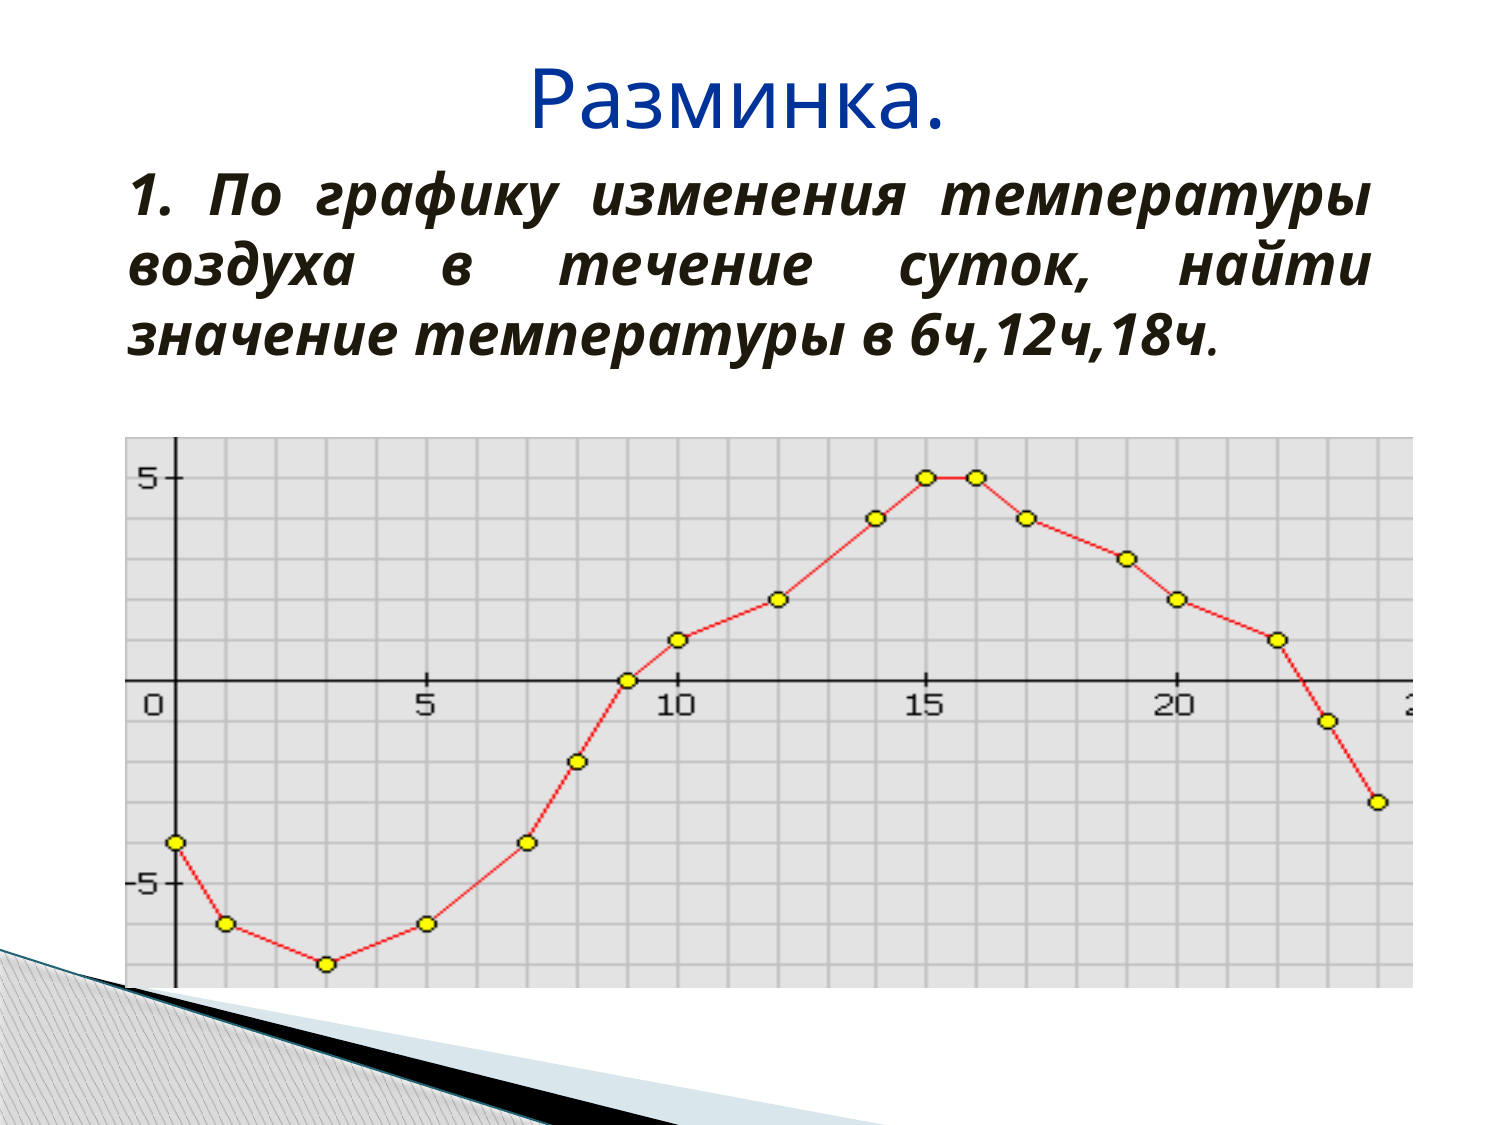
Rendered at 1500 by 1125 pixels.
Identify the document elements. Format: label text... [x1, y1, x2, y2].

text_box Разминка. [300, 37, 1175, 153]
text_box 1. По графику изменения температуры воздуха в течение суток, найти значение температуры в 6ч,12ч,18ч. [112, 149, 1388, 375]
picture [124, 437, 1413, 988]
